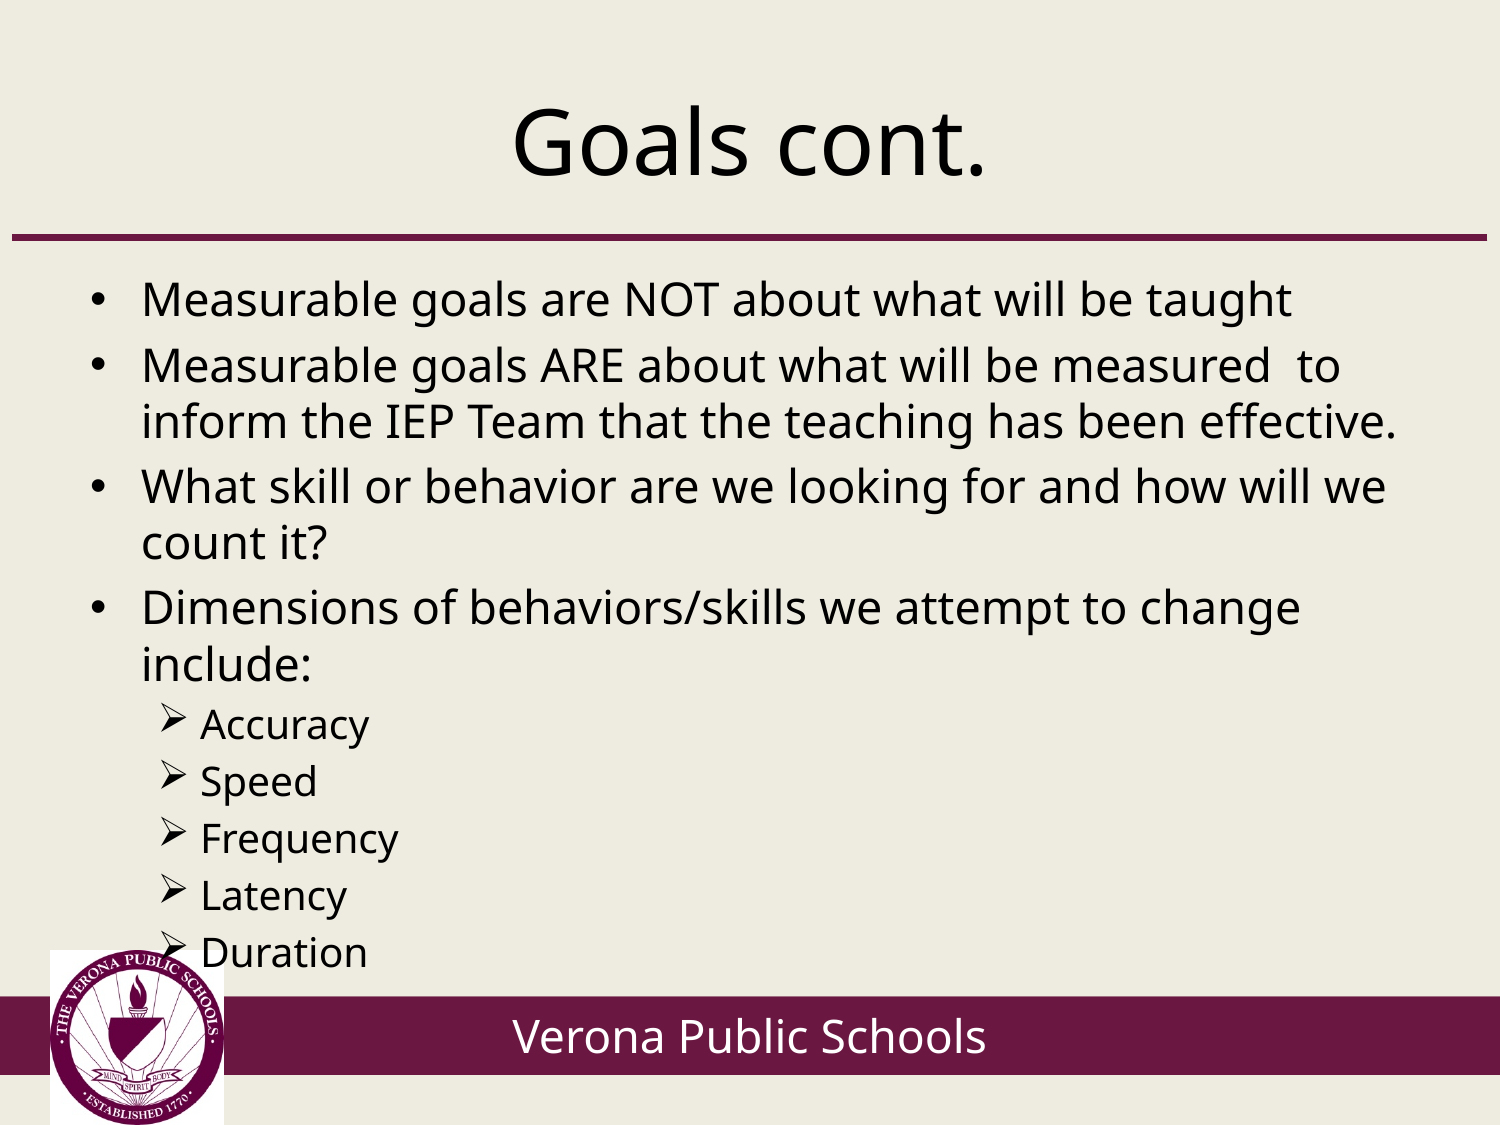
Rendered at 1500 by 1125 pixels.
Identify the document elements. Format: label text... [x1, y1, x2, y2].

list Measurable goals are NOT about what will be taught Measurable goals ARE about what will be measured to inform the IEP Team that the teaching has been effective. What skill or behavior are we looking for and how will we count it? Dimensions of behaviors/skills we attempt to change include: Accuracy Speed Frequency Latency Duration [75, 262, 1425, 1005]
picture [50, 950, 224, 1125]
title Goals cont. [75, 45, 1425, 233]
